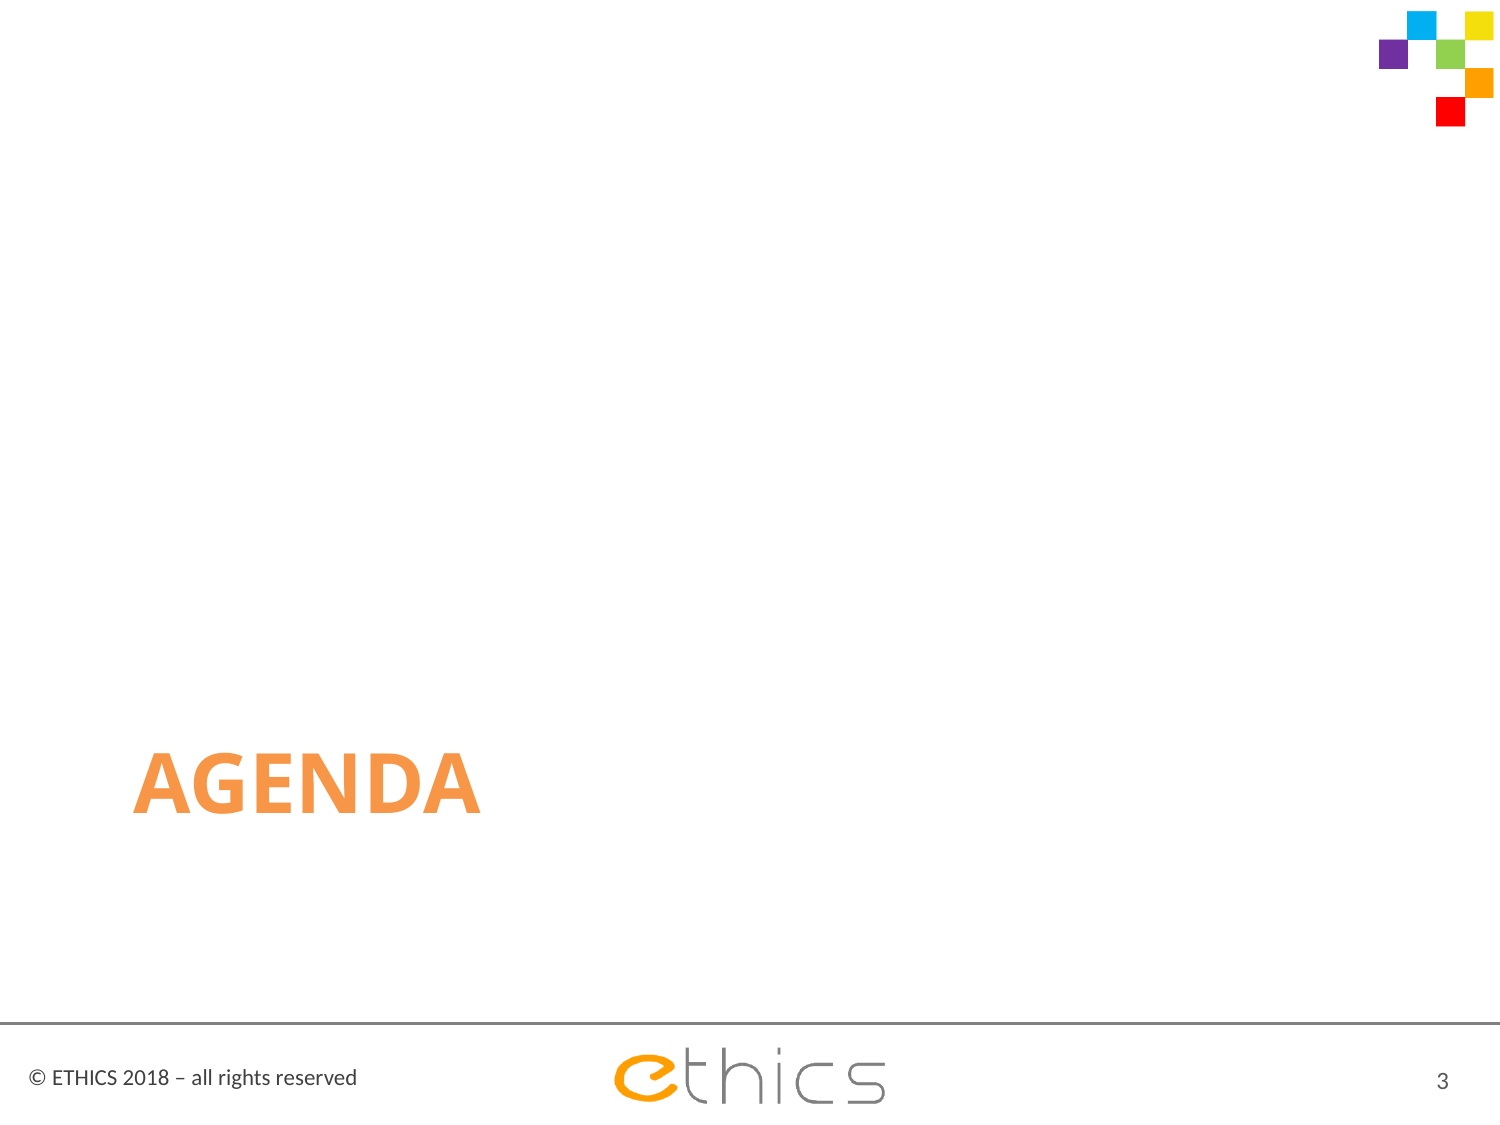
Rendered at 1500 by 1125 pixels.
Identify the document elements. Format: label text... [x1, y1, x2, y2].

title Agenda [118, 722, 1394, 947]
picture [612, 1045, 888, 1107]
picture [1376, 7, 1496, 129]
